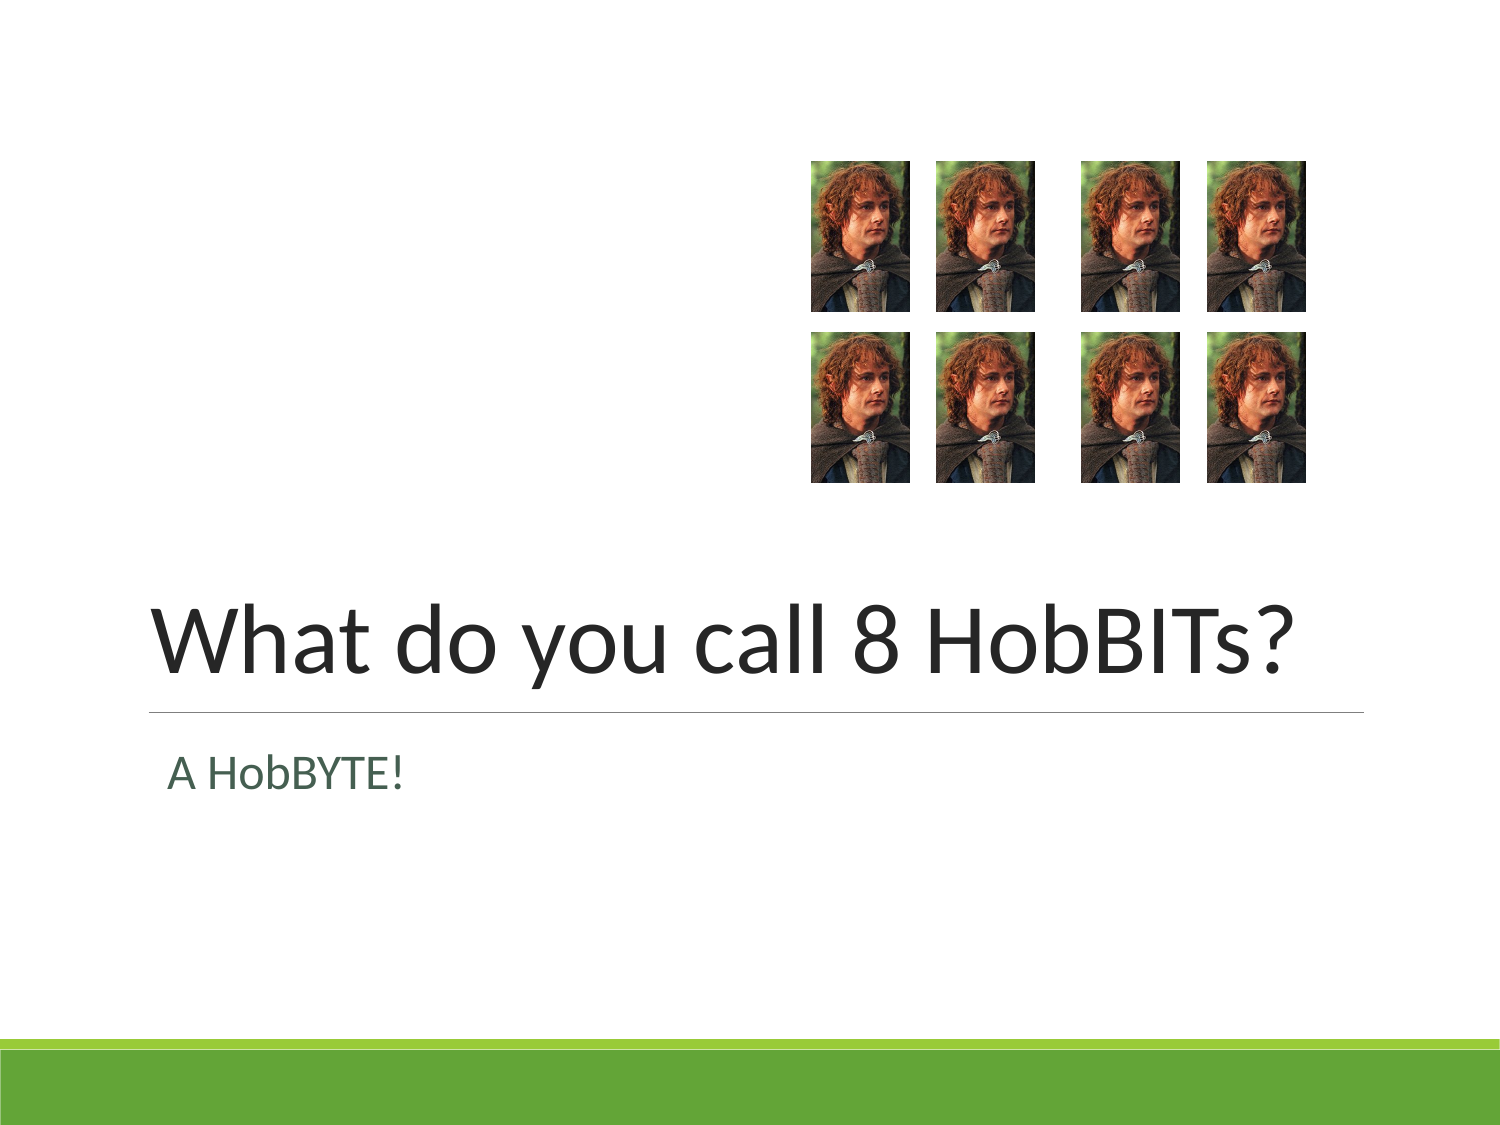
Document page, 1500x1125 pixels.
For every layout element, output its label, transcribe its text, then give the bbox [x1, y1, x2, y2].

picture [1081, 332, 1180, 483]
picture [1206, 332, 1306, 483]
subtitle A HobBYTE! [135, 730, 1373, 919]
picture [936, 332, 1036, 483]
picture [811, 160, 910, 312]
picture [811, 332, 910, 483]
title What do you call 8 HobBITs? [135, 124, 1373, 710]
picture [936, 160, 1036, 312]
picture [1081, 160, 1180, 312]
picture [1206, 160, 1306, 312]
